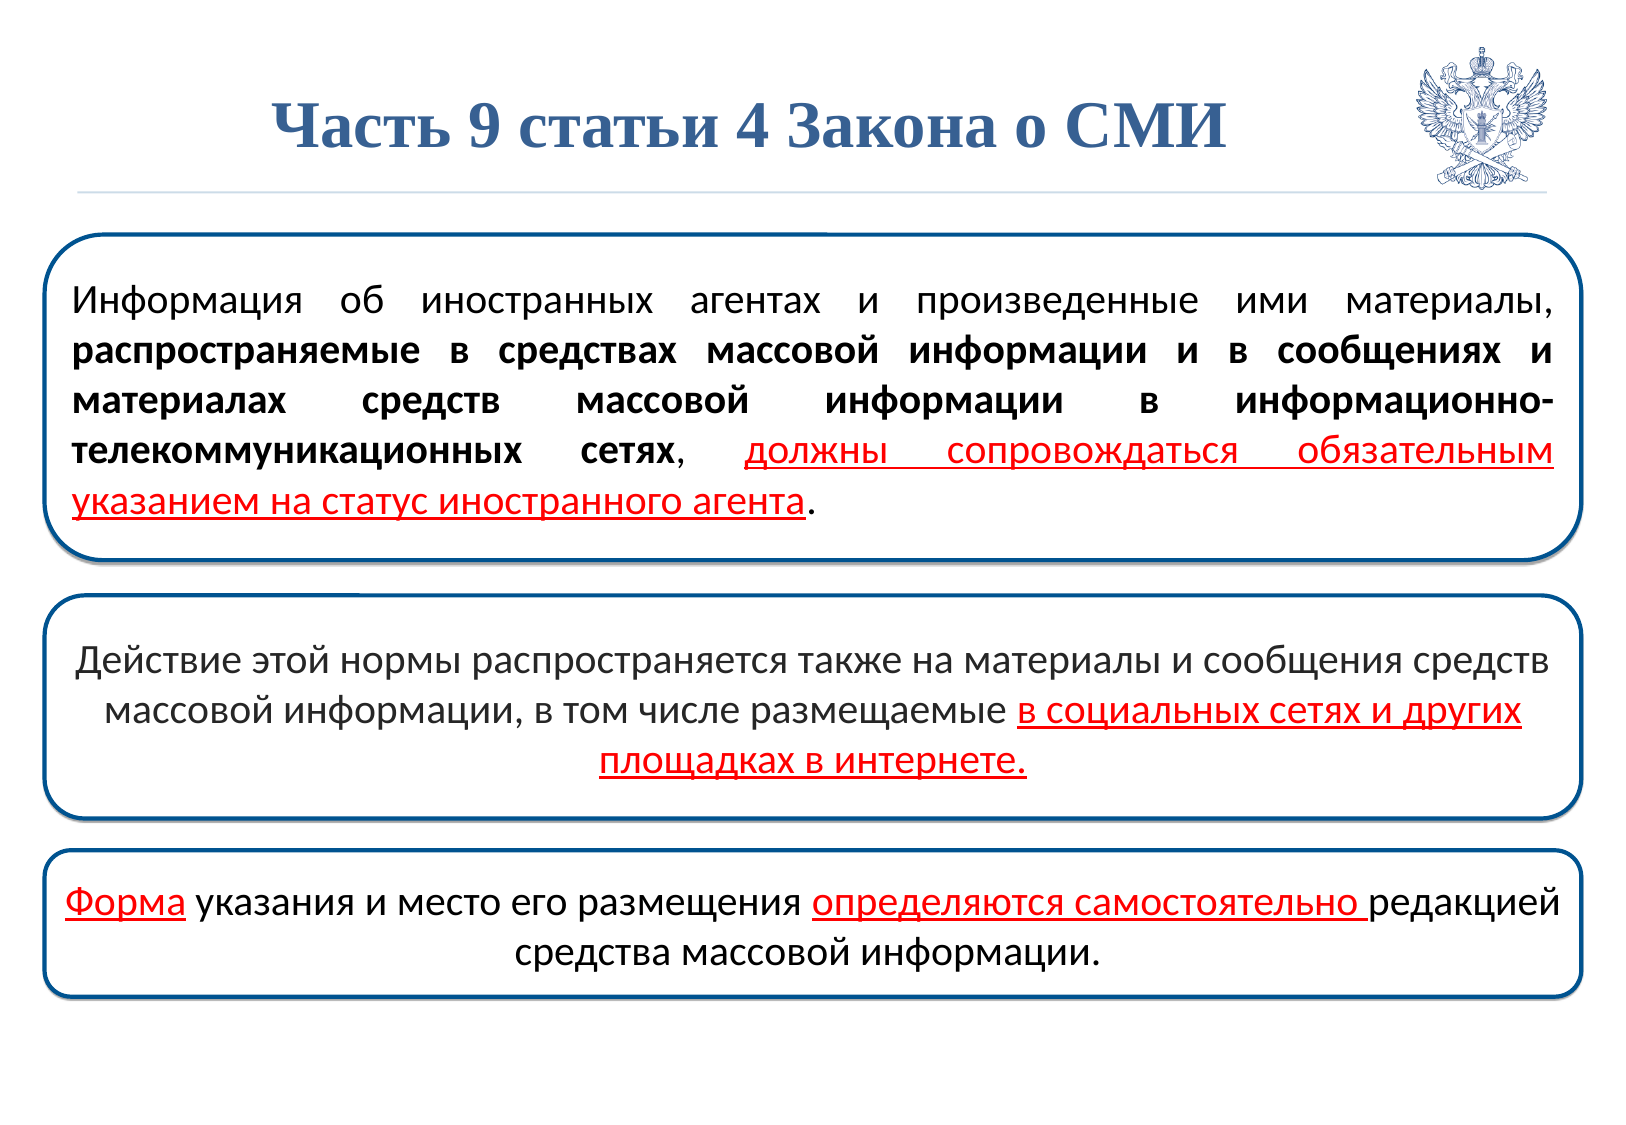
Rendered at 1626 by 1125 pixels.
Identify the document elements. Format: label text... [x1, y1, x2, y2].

text_box Информация об иностранных агентах и произведенные ими материалы, распространяемые в средствах массовой информации и в сообщениях и материалах средств массовой информации в информационно-телекоммуникационных сетях, должны сопровождаться обязательным указанием на статус иностранного агента. [44, 234, 1582, 561]
text_box Действие этой нормы распространяется также на материалы и сообщения средств массовой информации, в том числе размещаемые в социальных сетях и других площадках в интернете. [44, 595, 1582, 819]
text_box Часть 9 статьи 4 Закона о СМИ [90, 27, 1411, 216]
text_box Форма указания и место его размещения определяются самостоятельно редакцией средства массовой информации. [44, 850, 1582, 997]
picture [1416, 47, 1547, 190]
